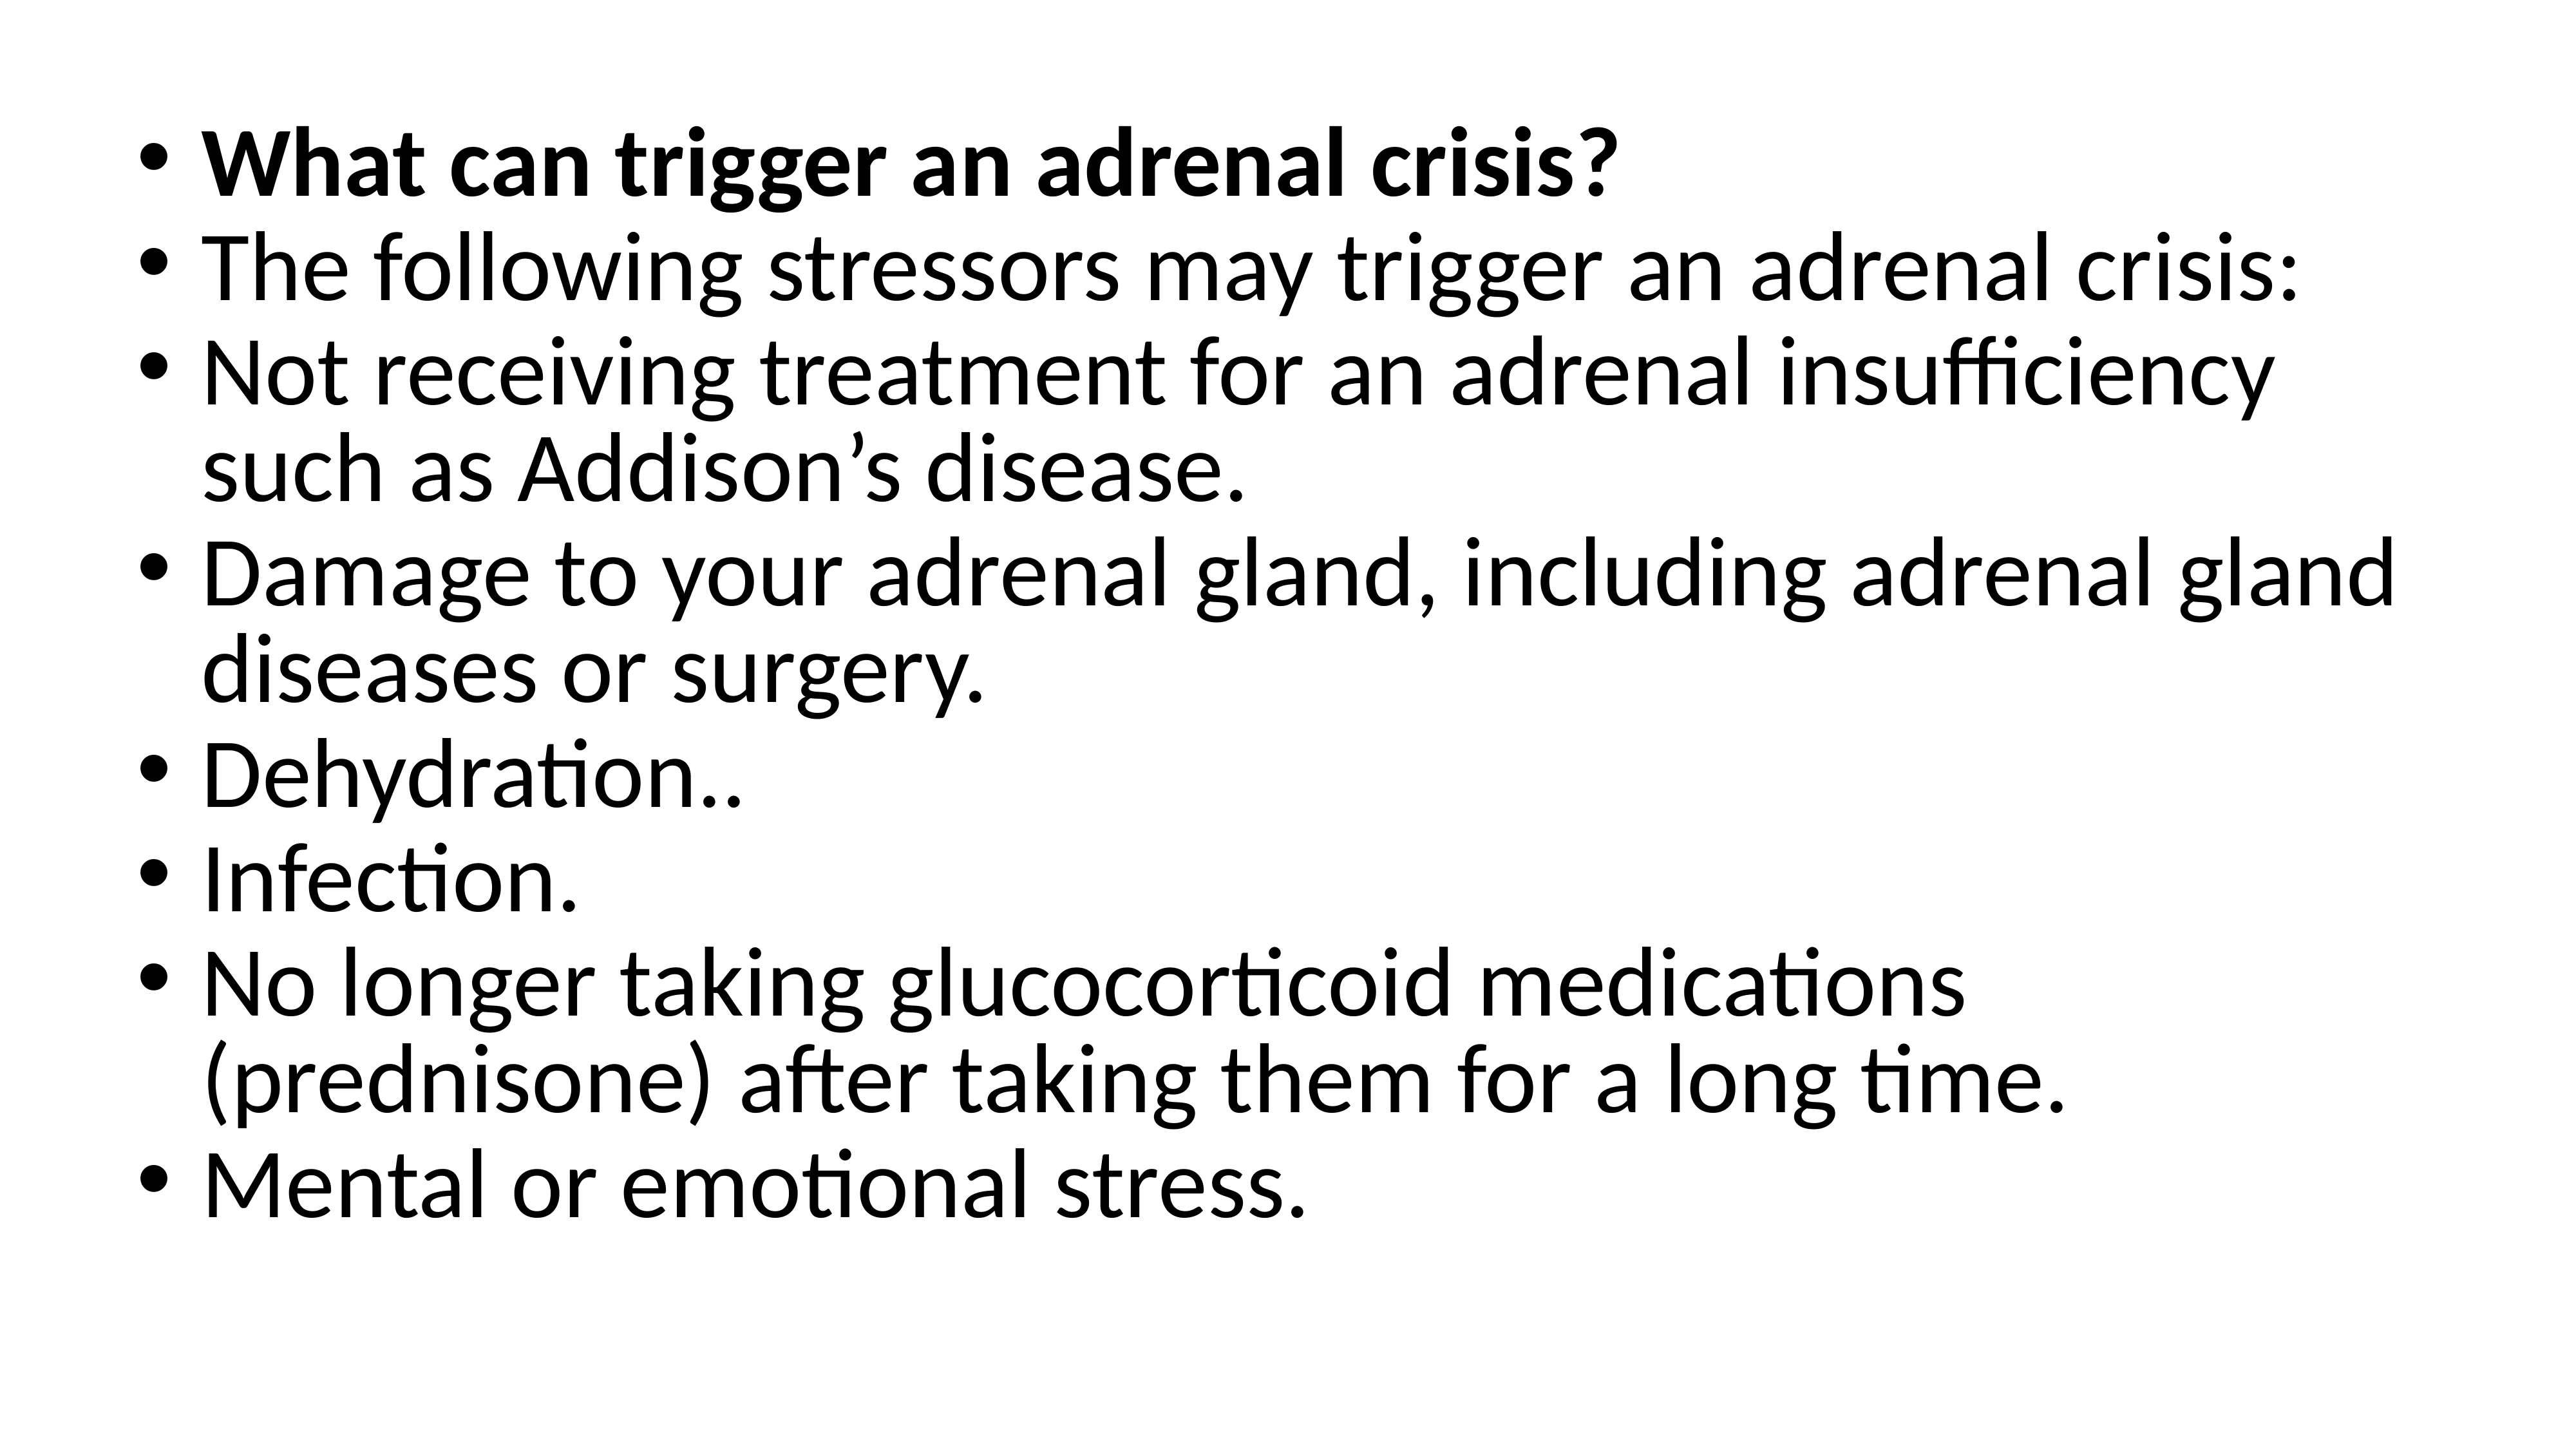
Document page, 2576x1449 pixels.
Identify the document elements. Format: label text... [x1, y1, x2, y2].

list What can trigger an adrenal crisis? The following stressors may trigger an adrenal crisis: Not receiving treatment for an adrenal insufficiency such as Addison’s disease. Damage to your adrenal gland, including adrenal gland diseases or surgery. Dehydration.. Infection. No longer taking glucocorticoid medications (prednisone) after taking them for a long time. Mental or emotional stress. [131, 113, 2445, 1336]
